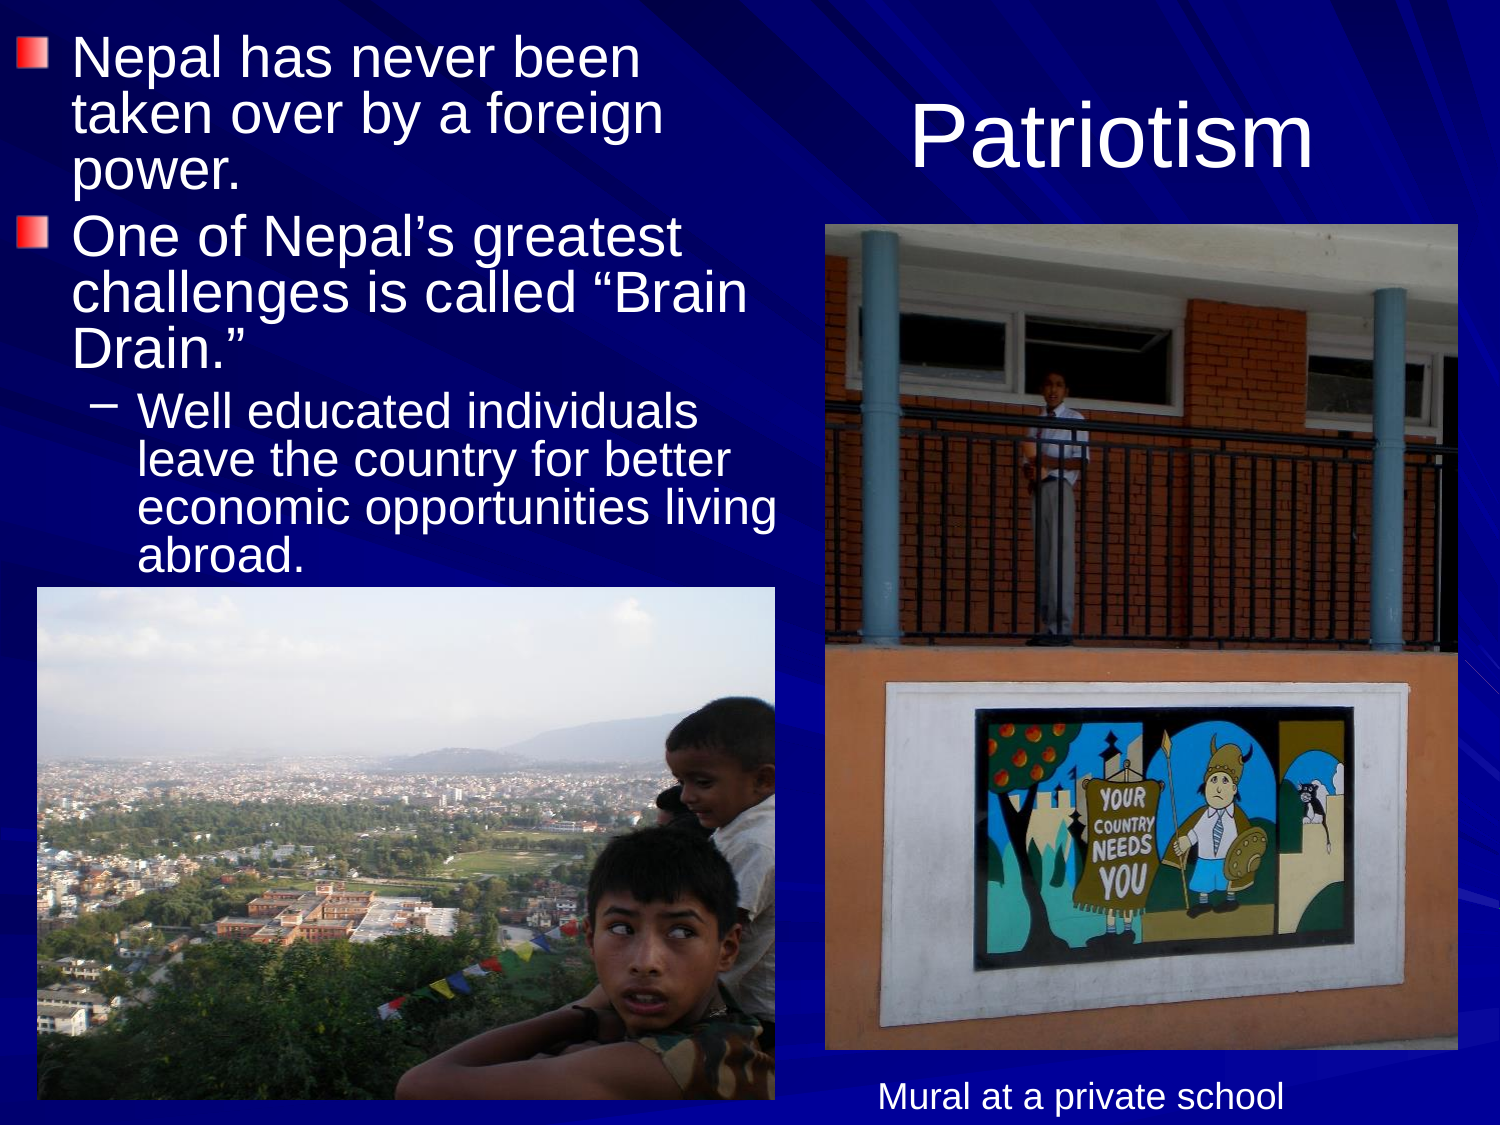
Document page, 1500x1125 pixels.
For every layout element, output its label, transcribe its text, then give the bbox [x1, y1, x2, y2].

picture [824, 224, 1458, 1051]
list Nepal has never been taken over by a foreign power. One of Nepal’s greatest challenges is called “Brain Drain.” Well educated individuals leave the country for better economic opportunities living abroad. [0, 24, 813, 651]
picture [37, 587, 776, 1101]
picture [15, 214, 52, 252]
title Patriotism [813, 37, 1500, 226]
picture [15, 35, 52, 72]
text_box Mural at a private school [862, 1064, 1388, 1125]
